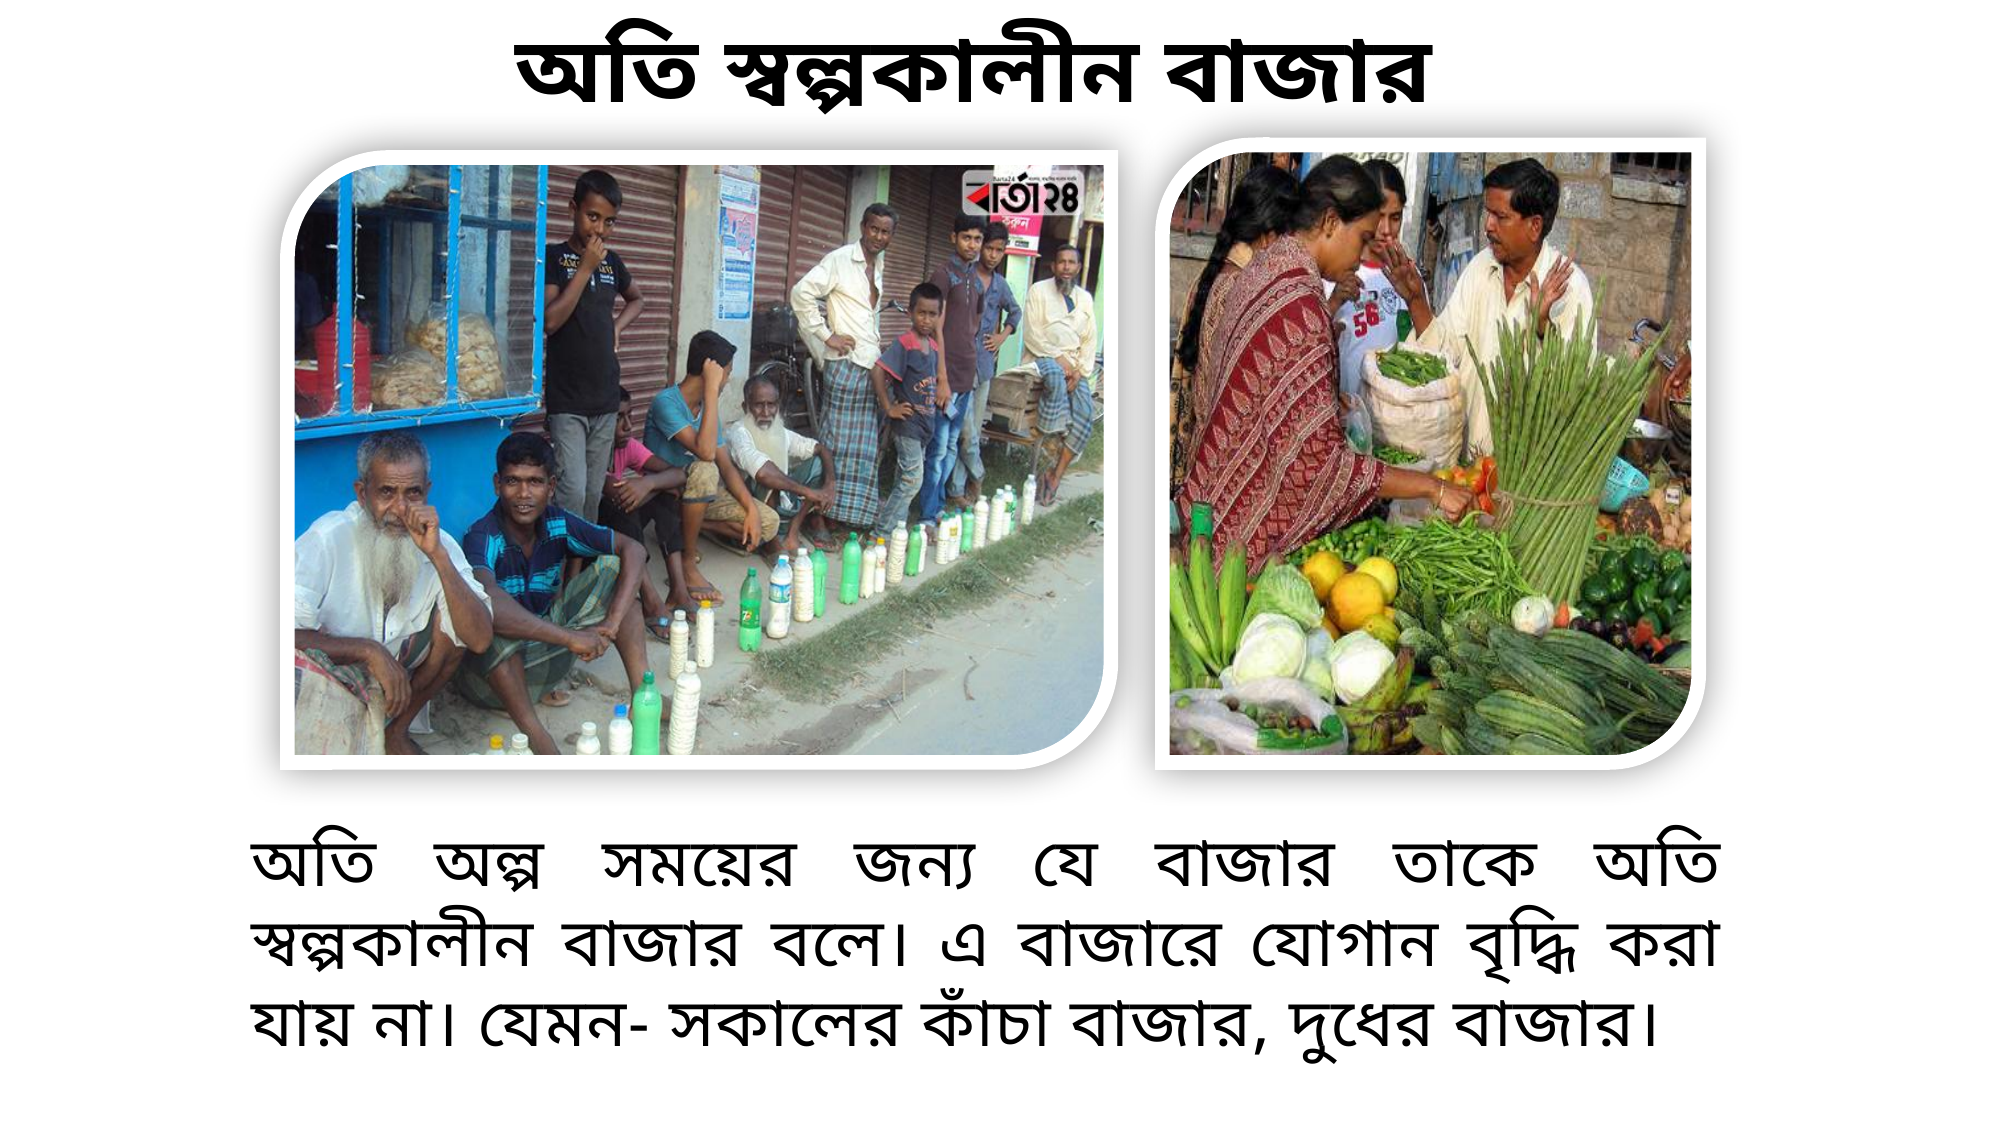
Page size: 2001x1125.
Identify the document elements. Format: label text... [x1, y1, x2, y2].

picture [287, 157, 1112, 763]
text_box অতি অল্প সময়ের জন্য যে বাজার তাকে অতি স্বল্পকালীন বাজার বলে। এ বাজারে যোগান বৃদ্ধি করা যায় না। যেমন- সকালের কাঁচা বাজার, দুধের বাজার। [234, 810, 1738, 1069]
picture [1162, 144, 1699, 763]
text_box অতি স্বল্পকালীন বাজার [234, 2, 1713, 131]
